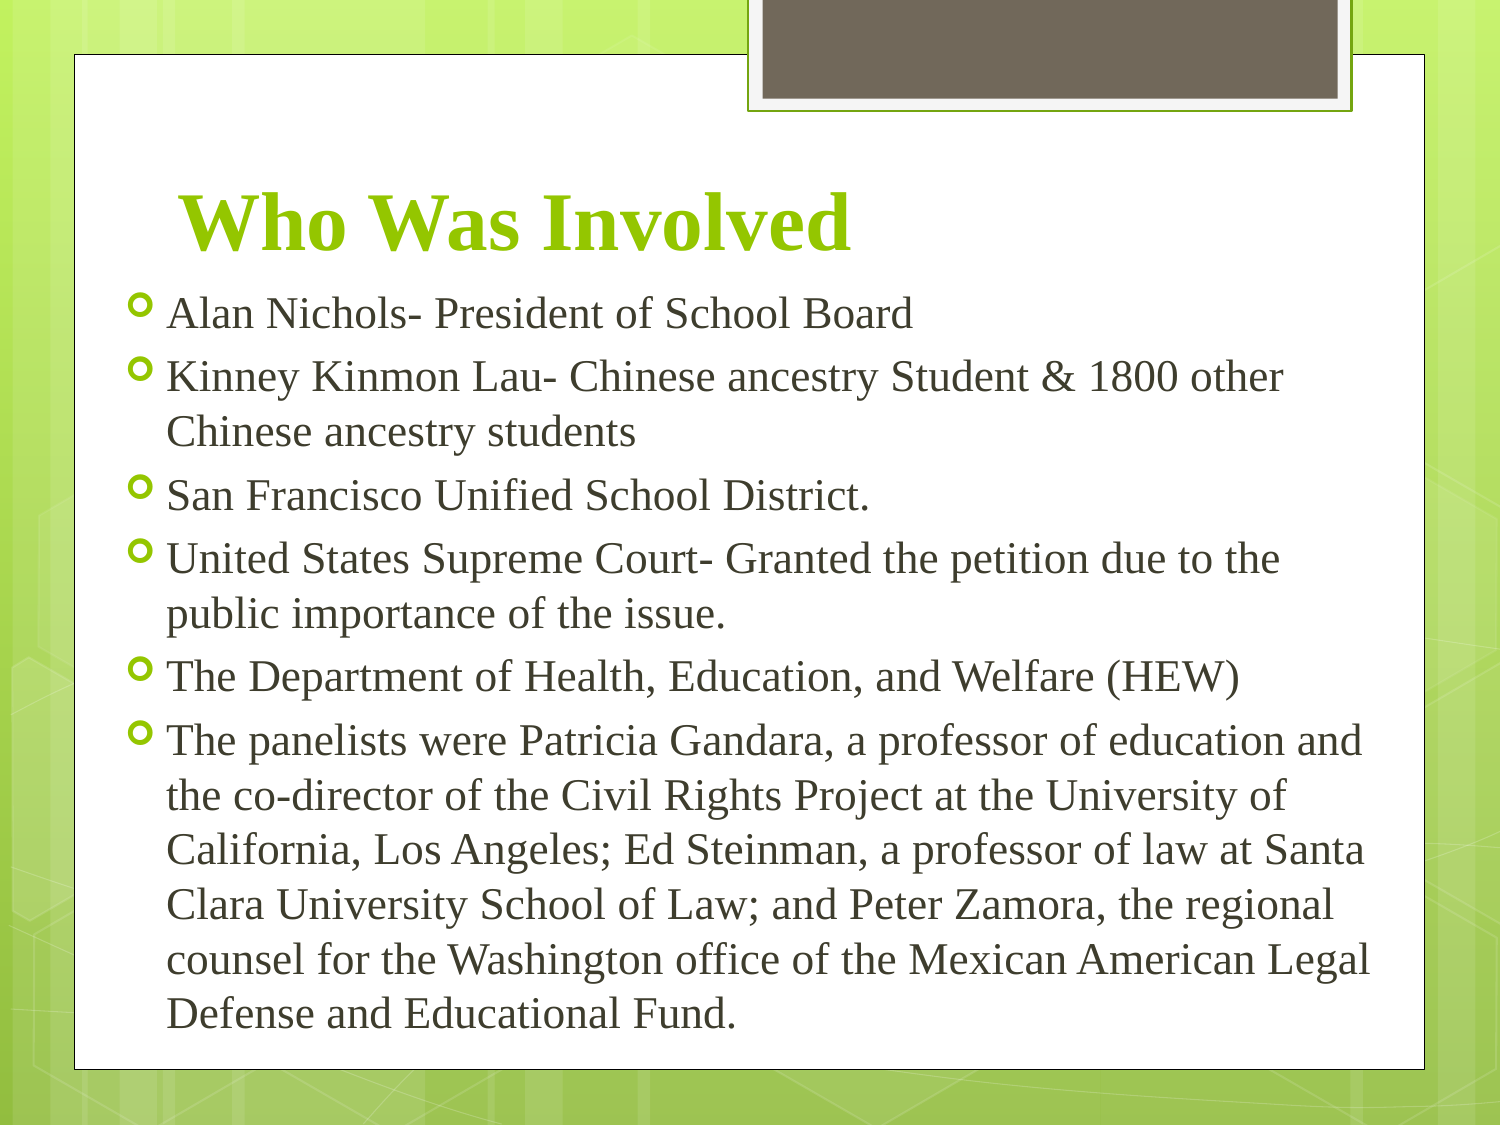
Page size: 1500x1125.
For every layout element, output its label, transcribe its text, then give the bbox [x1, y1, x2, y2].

title Who Was Involved [162, 87, 1315, 275]
list Alan Nichols- President of School Board Kinney Kinmon Lau- Chinese ancestry Student & 1800 other Chinese ancestry students San Francisco Unified School District. United States Supreme Court- Granted the petition due to the public importance of the issue. The Department of Health, Education, and Welfare (HEW) The panelists were Patricia Gandara, a professor of education and the co-director of the Civil Rights Project at the University of California, Los Angeles; Ed Steinman, a professor of law at Santa Clara University School of Law; and Peter Zamora, the regional counsel for the Washington office of the Mexican American Legal Defense and Educational Fund. [99, 275, 1400, 1050]
